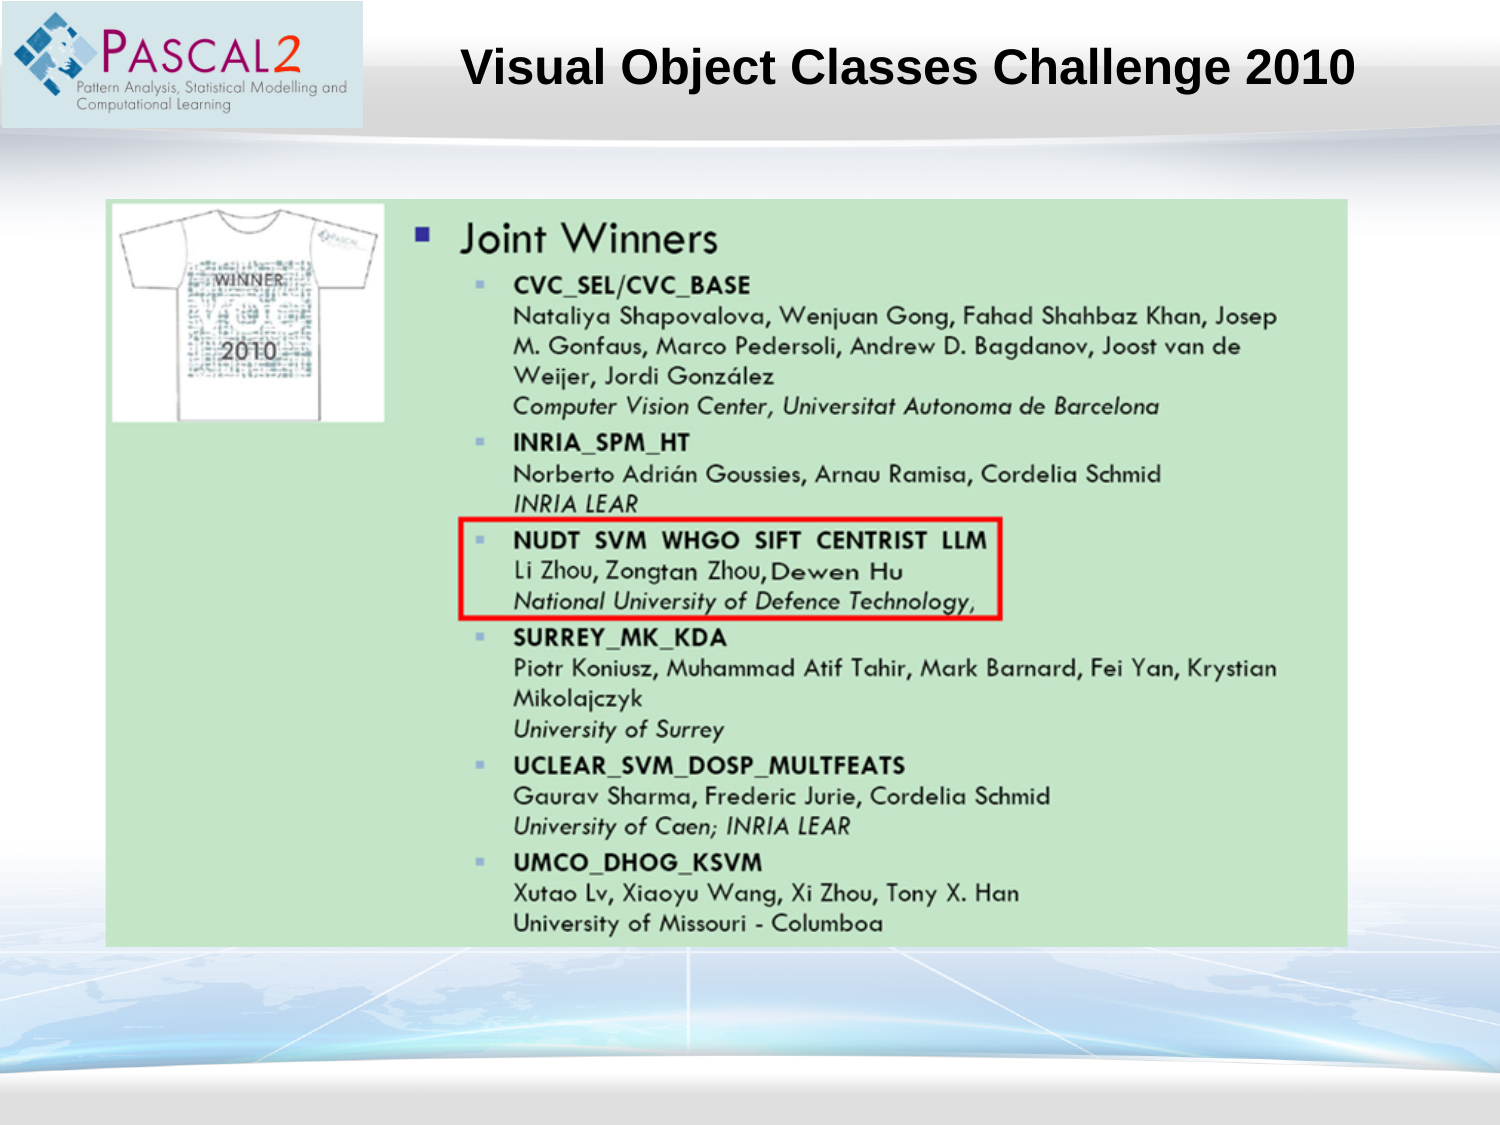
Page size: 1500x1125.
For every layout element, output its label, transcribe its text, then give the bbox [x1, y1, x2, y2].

text_box Visual Object Classes Challenge 2010 [367, 26, 1483, 102]
picture [0, 0, 1500, 1125]
